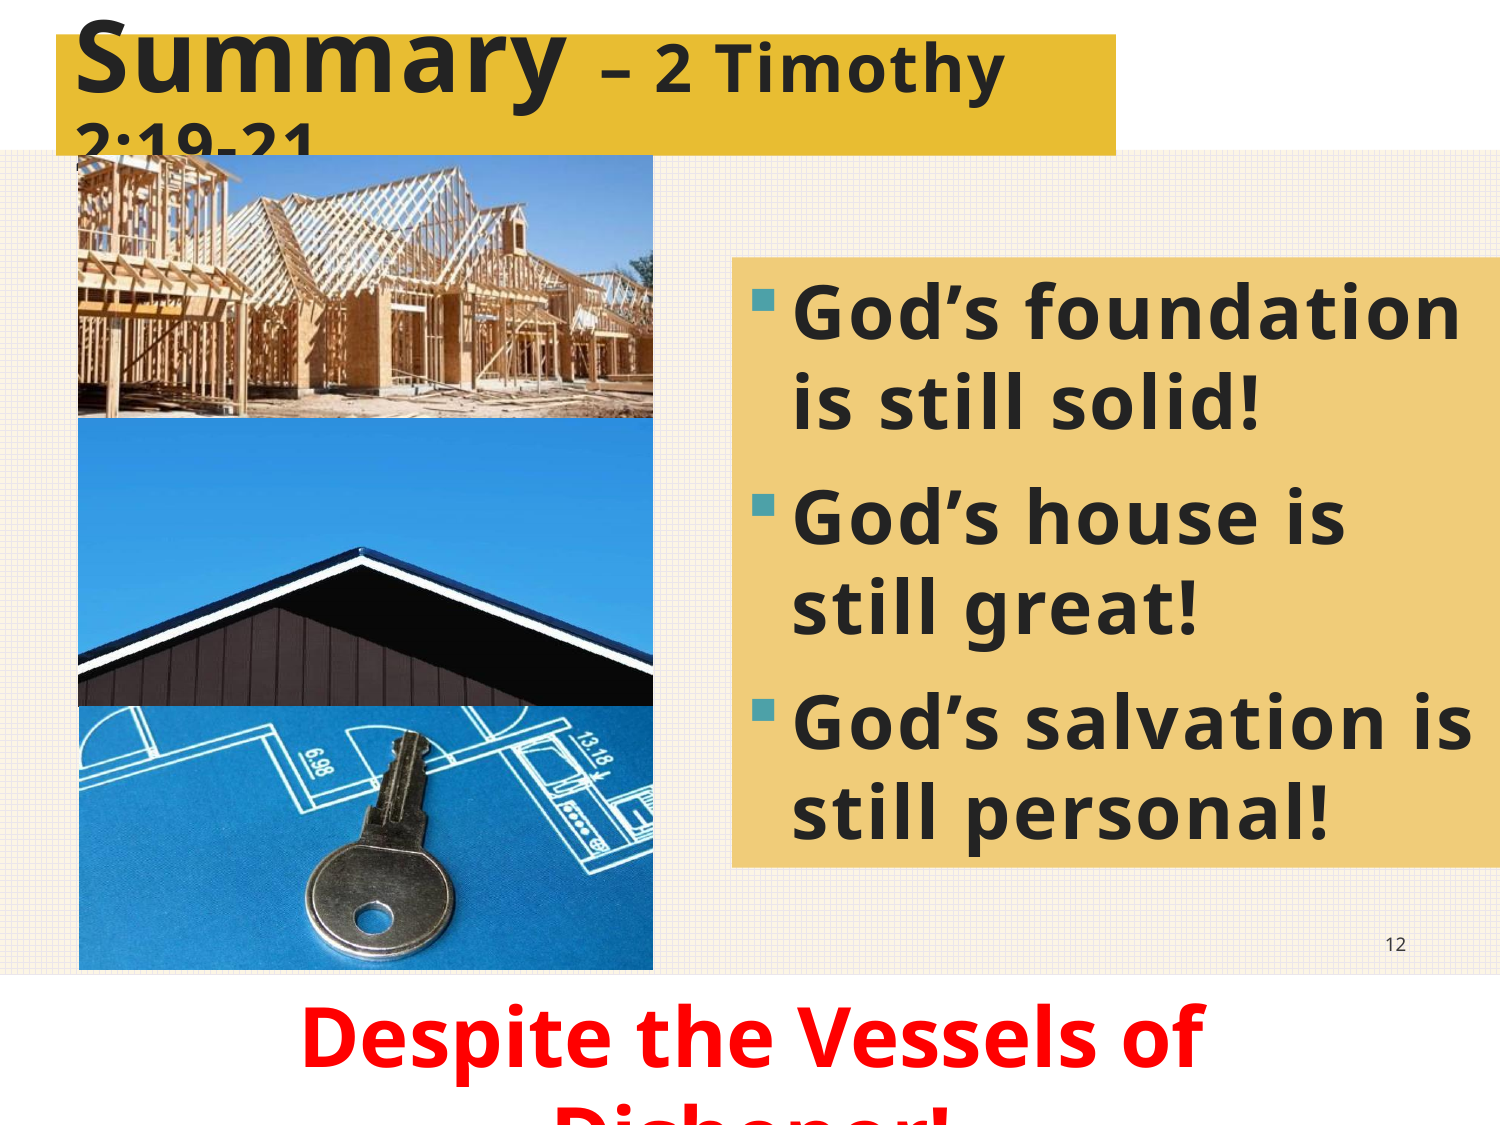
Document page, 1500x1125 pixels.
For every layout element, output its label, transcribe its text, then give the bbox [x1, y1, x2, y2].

text_box Despite the Vessels of Dishonor! [128, 976, 1375, 1125]
picture [78, 155, 653, 970]
text_box Summary – 2 Timothy 2:19-21 [56, 34, 1116, 156]
slide_number 12 [1317, 922, 1422, 968]
list God’s foundation is still solid! God’s house is still great! God’s salvation is still personal! [731, 256, 1500, 870]
